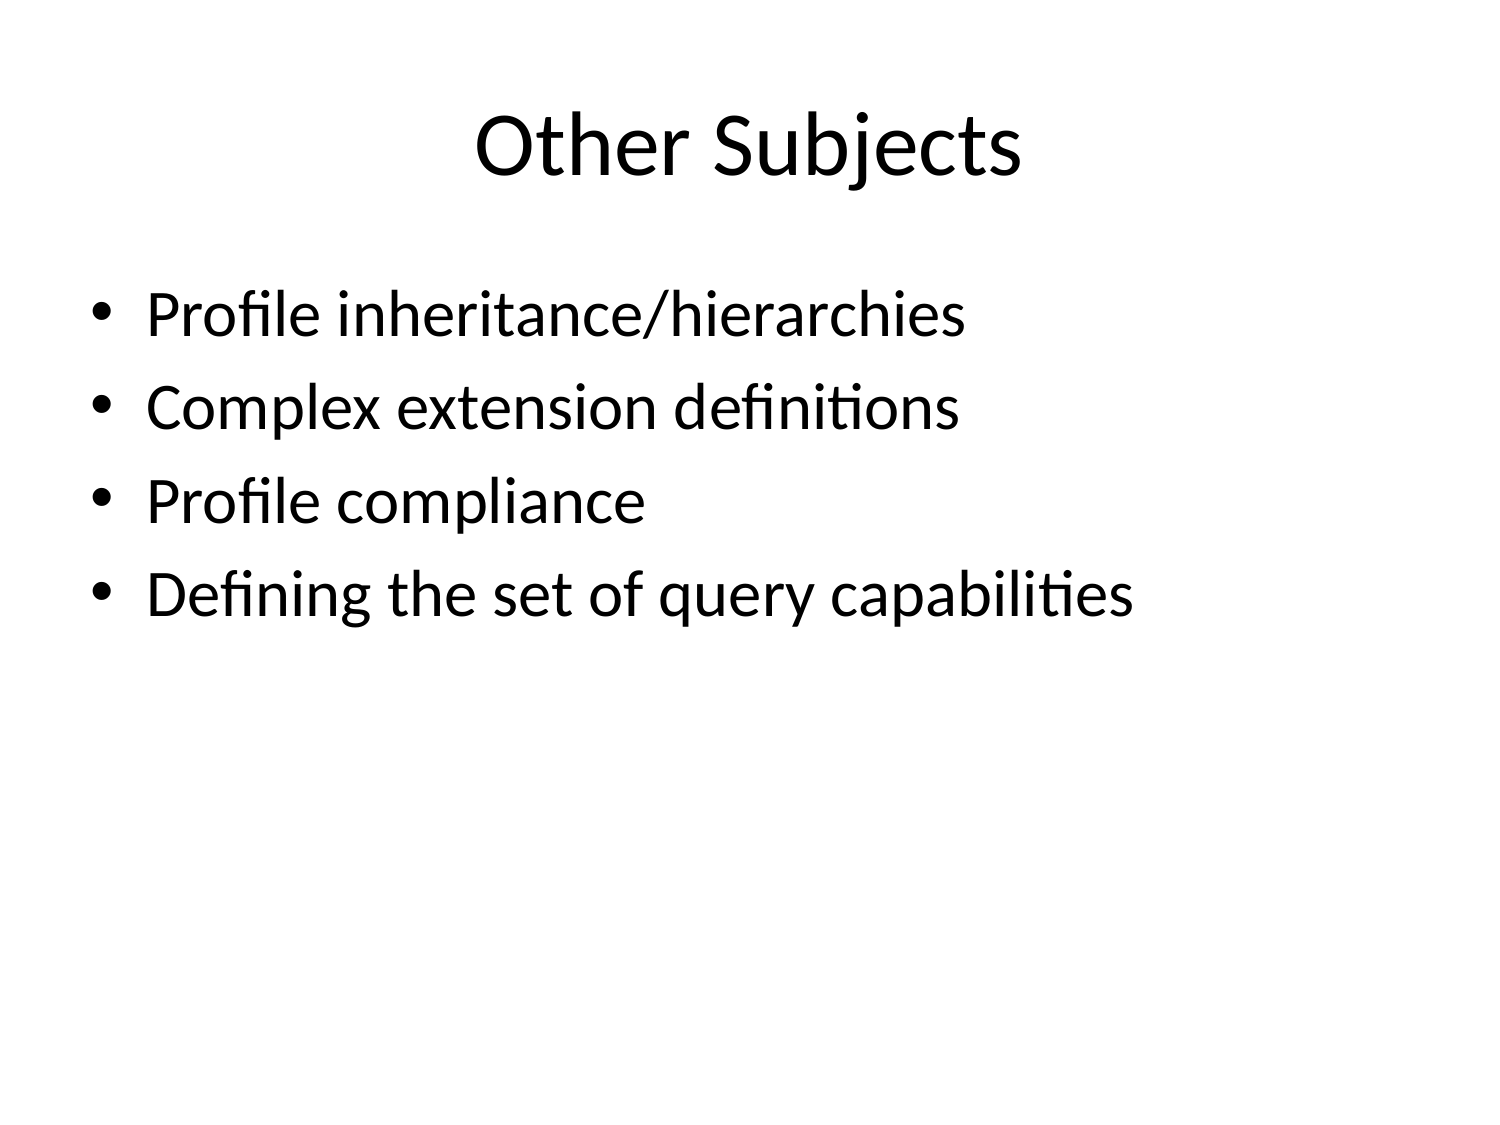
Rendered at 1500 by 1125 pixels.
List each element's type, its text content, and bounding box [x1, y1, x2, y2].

title Other Subjects [75, 45, 1425, 233]
list Profile inheritance/hierarchies Complex extension definitions Profile compliance Defining the set of query capabilities [75, 262, 1425, 1005]
